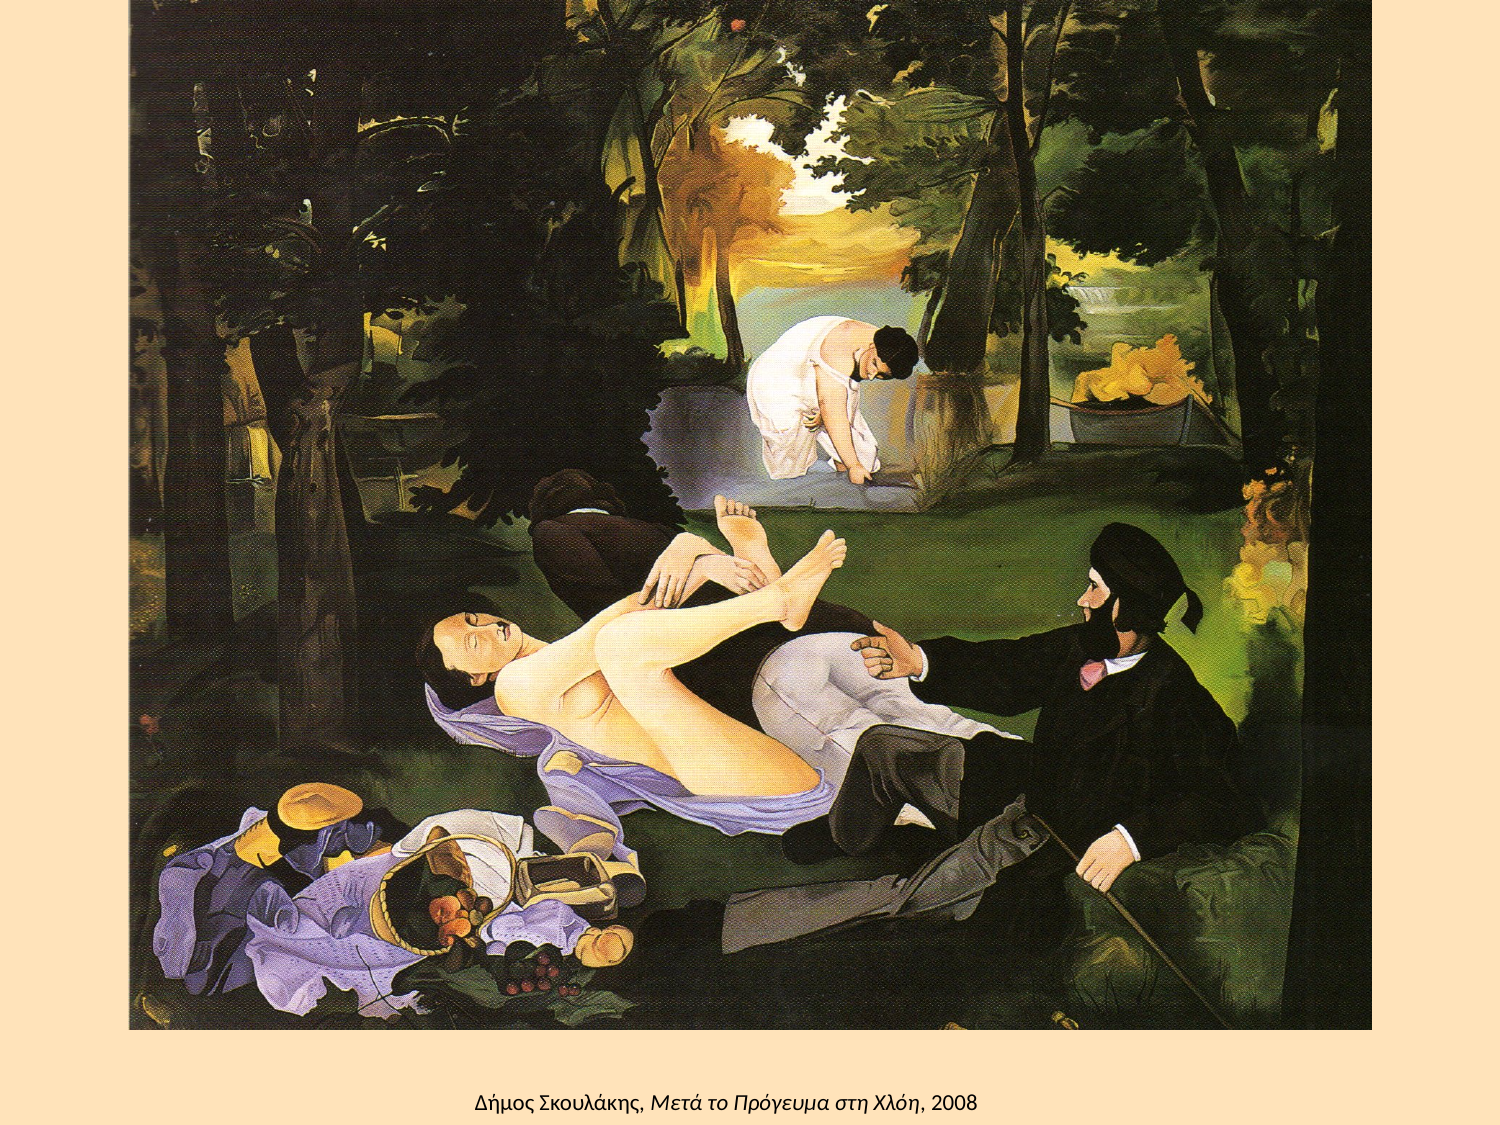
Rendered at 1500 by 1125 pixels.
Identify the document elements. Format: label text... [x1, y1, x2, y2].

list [128, 0, 1372, 1031]
text_box Δήμος Σκουλάκης, Μετά το Πρόγευμα στη Χλόη, 2008 [410, 1078, 1043, 1125]
